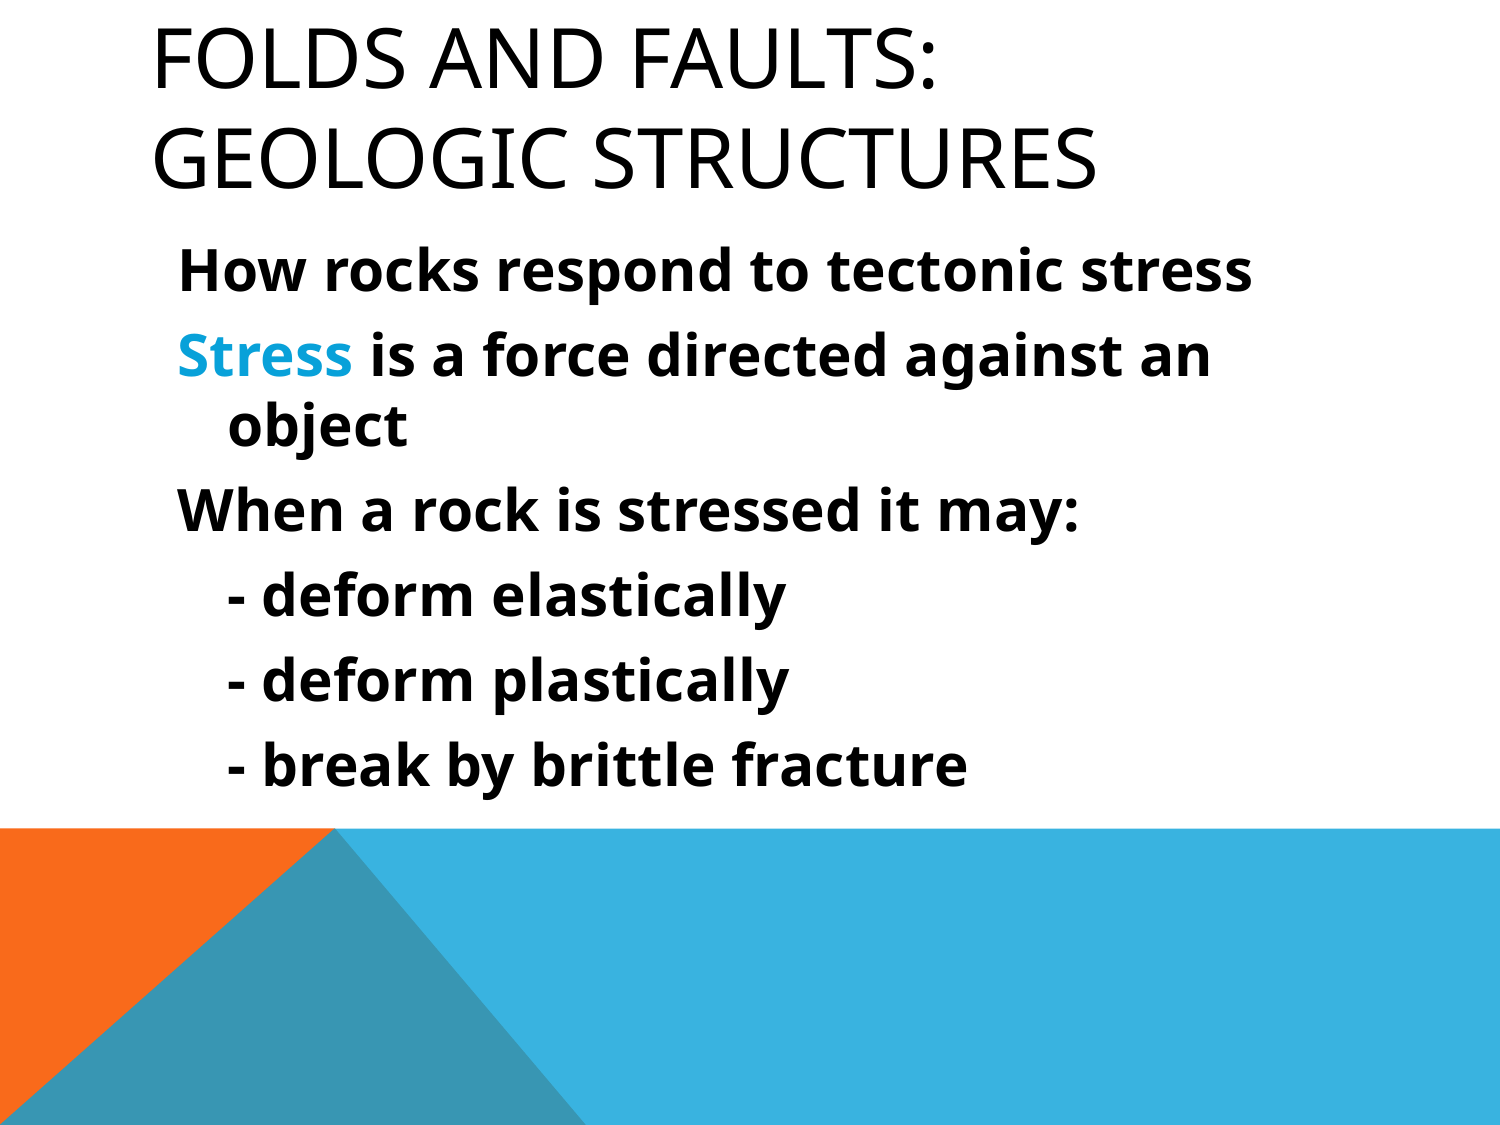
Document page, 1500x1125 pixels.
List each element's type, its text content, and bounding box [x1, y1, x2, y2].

list How rocks respond to tectonic stress Stress is a force directed against an object When a rock is stressed it may: - deform elastically - deform plastically - break by brittle fracture [162, 224, 1397, 813]
title Folds and Faults: Geologic Structures [135, 60, 1369, 150]
